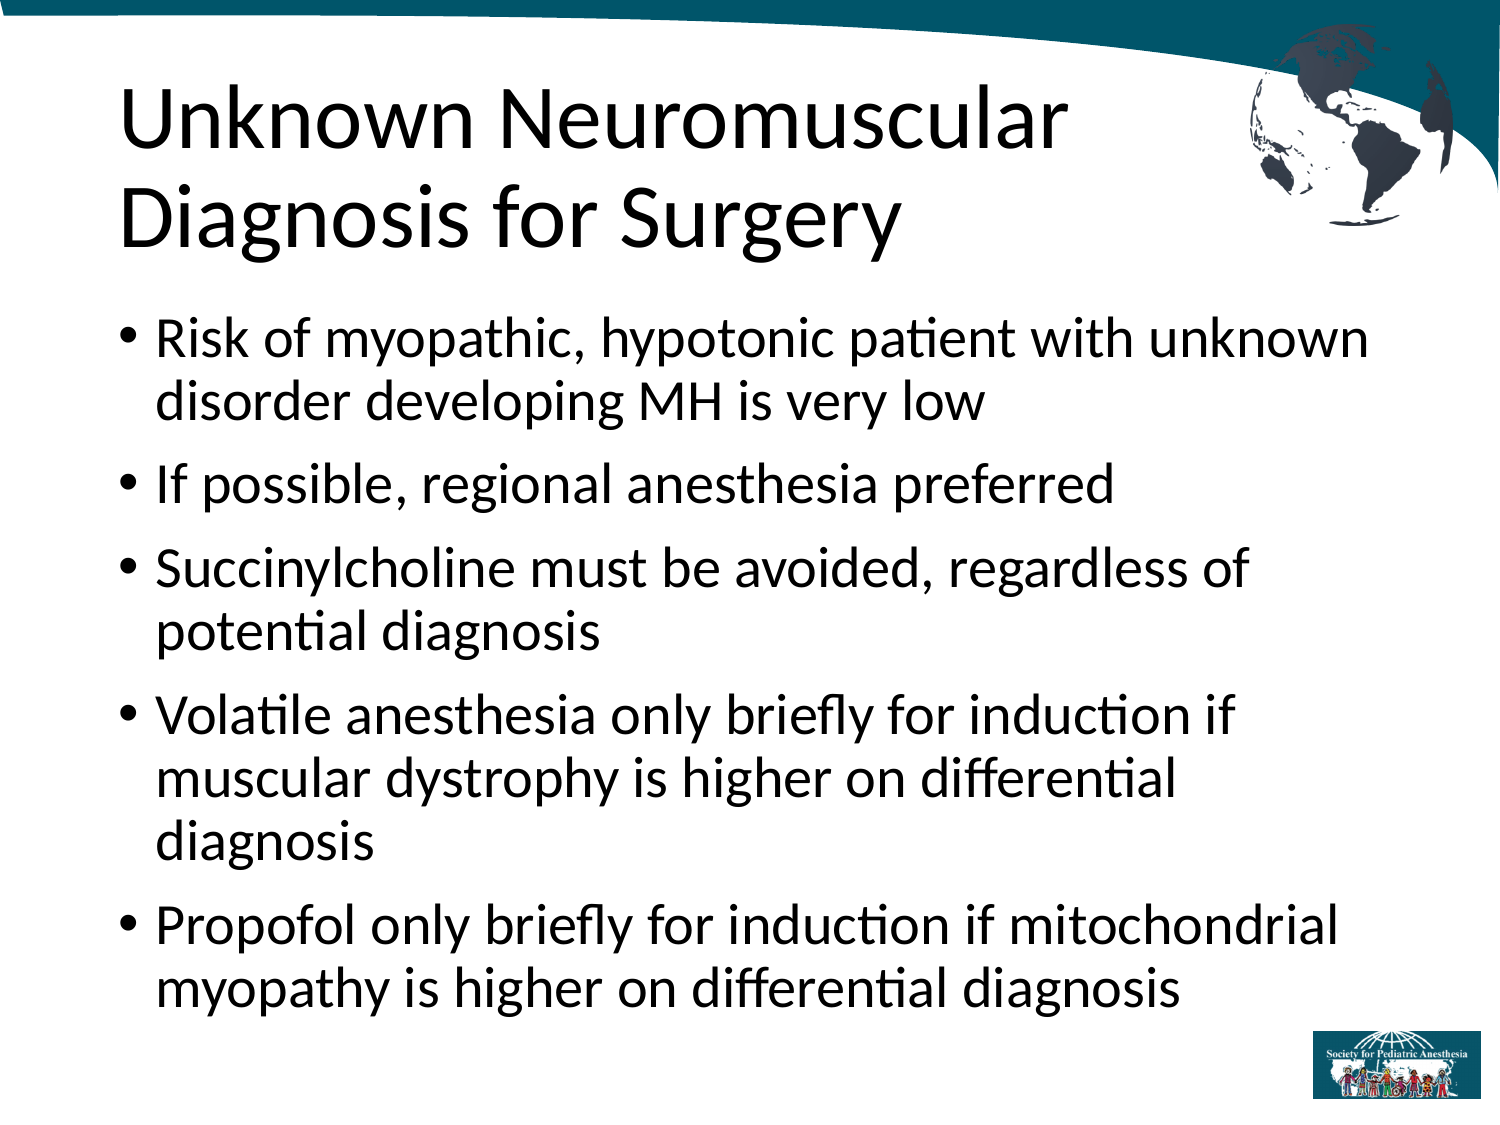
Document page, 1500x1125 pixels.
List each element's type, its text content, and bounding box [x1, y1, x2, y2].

picture [1354, 1043, 1360, 1050]
list Risk of myopathic, hypotonic patient with unknown disorder developing MH is very low If possible, regional anesthesia preferred Succinylcholine must be avoided, regardless of potential diagnosis Volatile anesthesia only briefly for induction if muscular dystrophy is higher on differential diagnosis Propofol only briefly for induction if mitochondrial myopathy is higher on differential diagnosis [103, 299, 1397, 1099]
title Unknown Neuromuscular Diagnosis for Surgery [103, 59, 1397, 278]
picture [1326, 1031, 1467, 1099]
